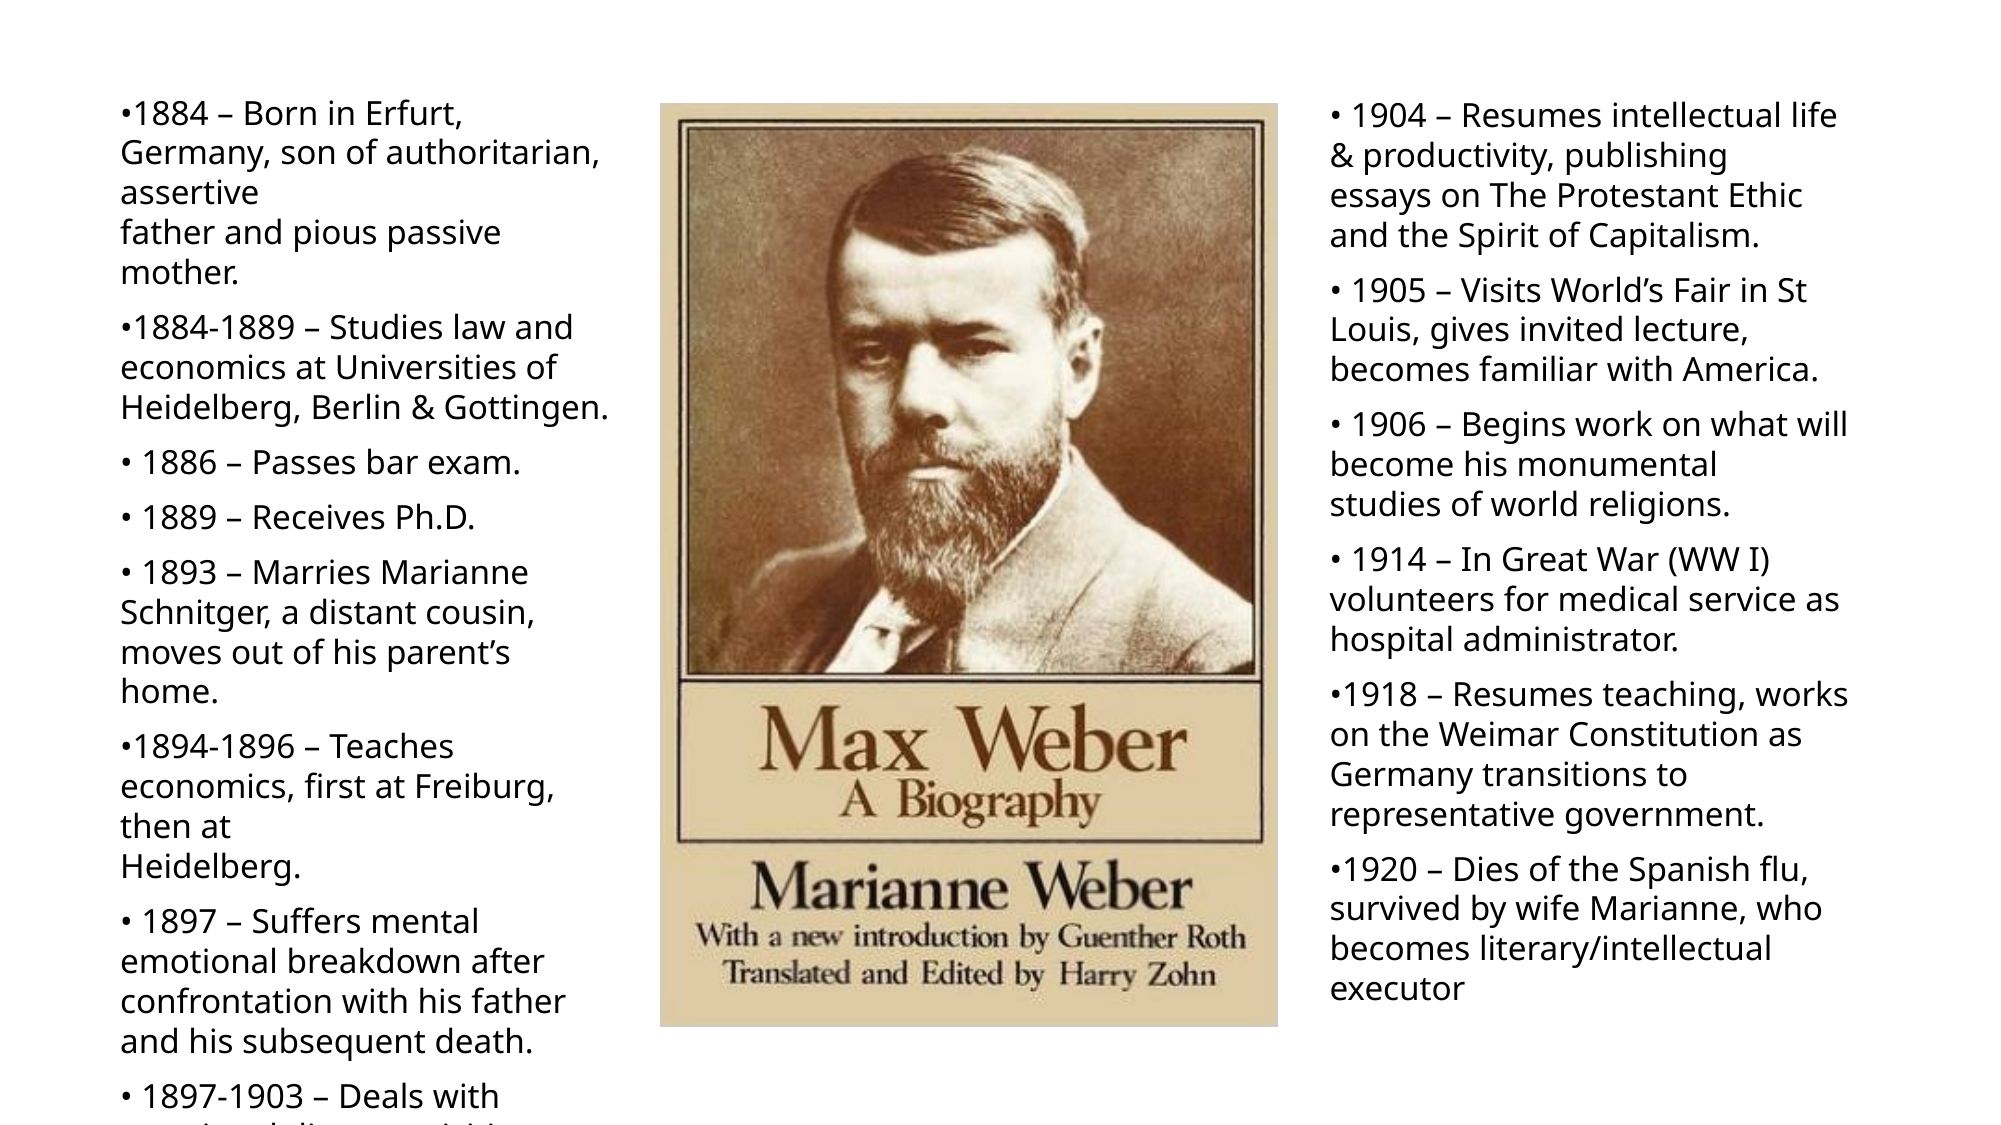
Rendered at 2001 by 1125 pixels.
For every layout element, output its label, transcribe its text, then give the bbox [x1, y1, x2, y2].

text_box •1884 – Born in Erfurt, Germany, son of authoritarian, assertive father and pious passive mother. •1884-1889 – Studies law and economics at Universities of Heidelberg, Berlin & Gottingen. • 1886 – Passes bar exam. • 1889 – Receives Ph.D. • 1893 – Marries Marianne Schnitger, a distant cousin, moves out of his parent’s home. •1894-1896 – Teaches economics, first at Freiburg, then at Heidelberg. • 1897 – Suffers mental emotional breakdown after confrontation with his father and his subsequent death. • 1897-1903 – Deals with emotional distress, visiting spas and sanitariums. [105, 84, 631, 1125]
text_box • 1904 – Resumes intellectual life & productivity, publishing essays on The Protestant Ethic and the Spirit of Capitalism. • 1905 – Visits World’s Fair in St Louis, gives invited lecture, becomes familiar with America. • 1906 – Begins work on what will become his monumental studies of world religions. • 1914 – In Great War (WW I) volunteers for medical service as hospital administrator. •1918 – Resumes teaching, works on the Weimar Constitution as Germany transitions to representative government. •1920 – Dies of the Spanish flu, survived by wife Marianne, who becomes literary/intellectual executor [1314, 86, 1880, 1015]
picture [660, 103, 1278, 1027]
